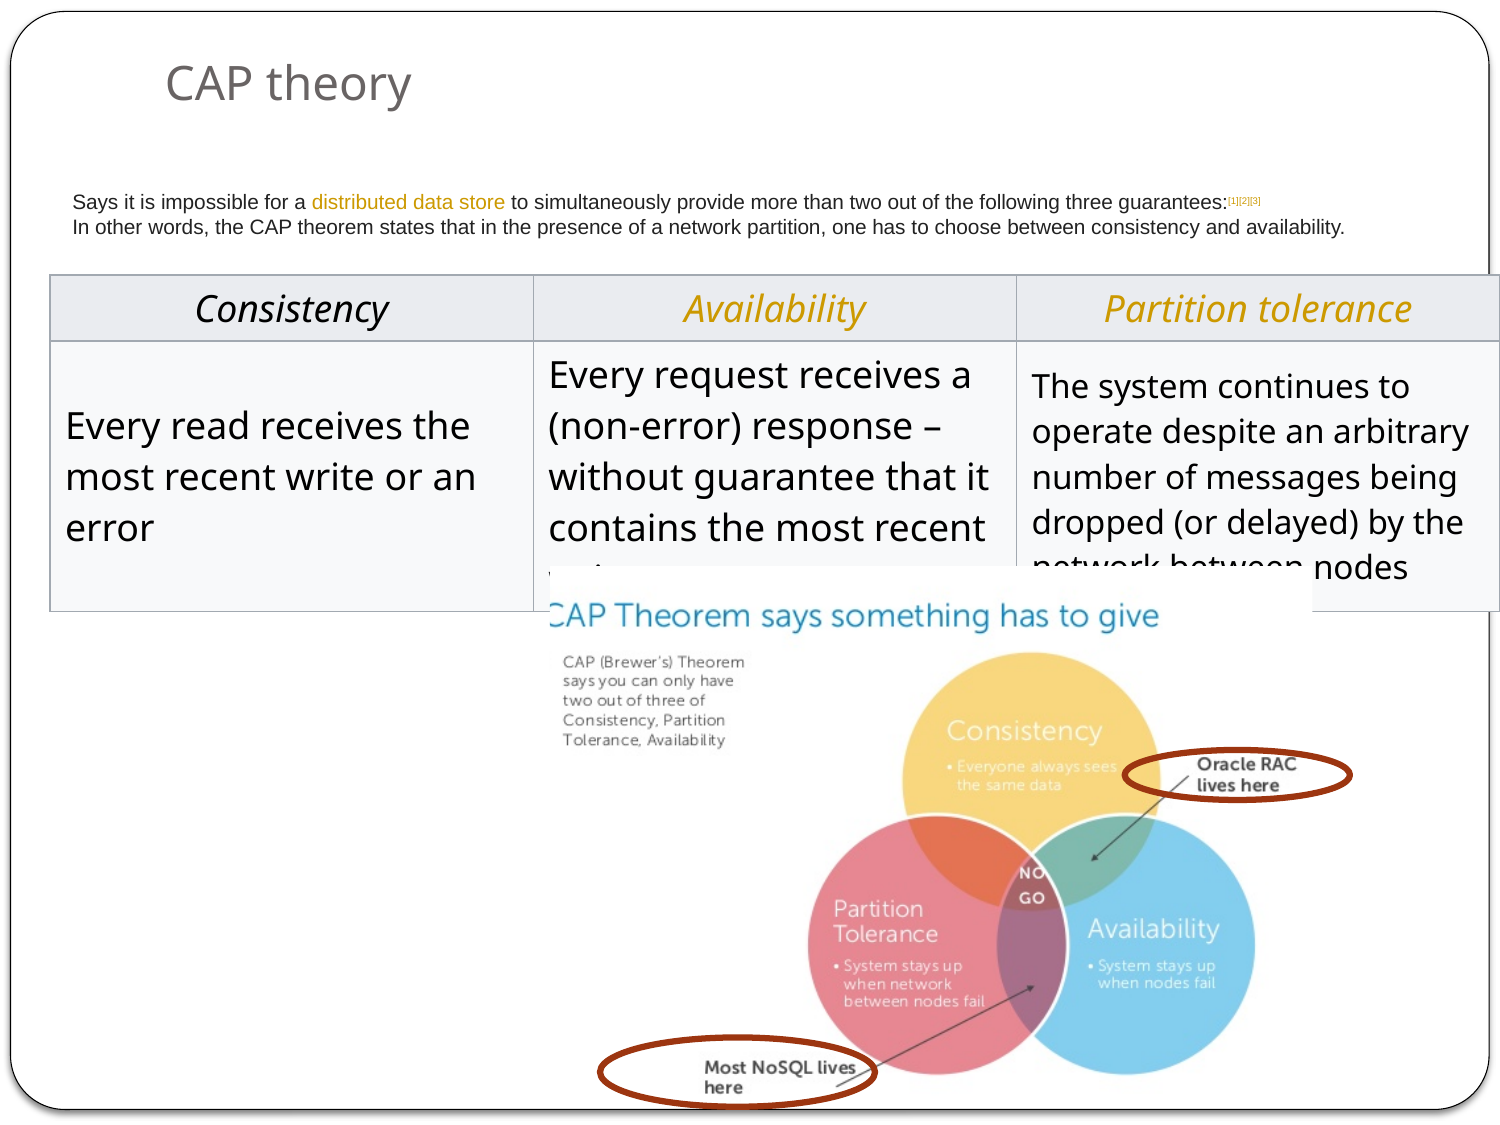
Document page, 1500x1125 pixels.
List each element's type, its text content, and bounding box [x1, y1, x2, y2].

table_cell The system continues to operate despite an arbitrary number of messages being dropped (or delayed) by the network between nodes [1017, 342, 1499, 611]
table_cell Every read receives the most recent write or an error [51, 342, 533, 611]
picture [549, 565, 1313, 1107]
text_box [1318, 756, 1351, 794]
table_header Availability [534, 276, 1016, 340]
text_box Says it is impossible for a distributed data store to simultaneously provide more than two out of the following three guarantees:[1][2][3] In other words, the CAP theorem states that in the presence of a network partition, one has to choose between consistency and availability. [57, 180, 1367, 246]
title CAP theory [150, 45, 1425, 125]
table_header Partition tolerance [1017, 276, 1499, 340]
table_cell Every request receives a (non-error) response – without guarantee that it contains the most recent write [534, 342, 1016, 611]
table_header Consistency [51, 276, 533, 340]
